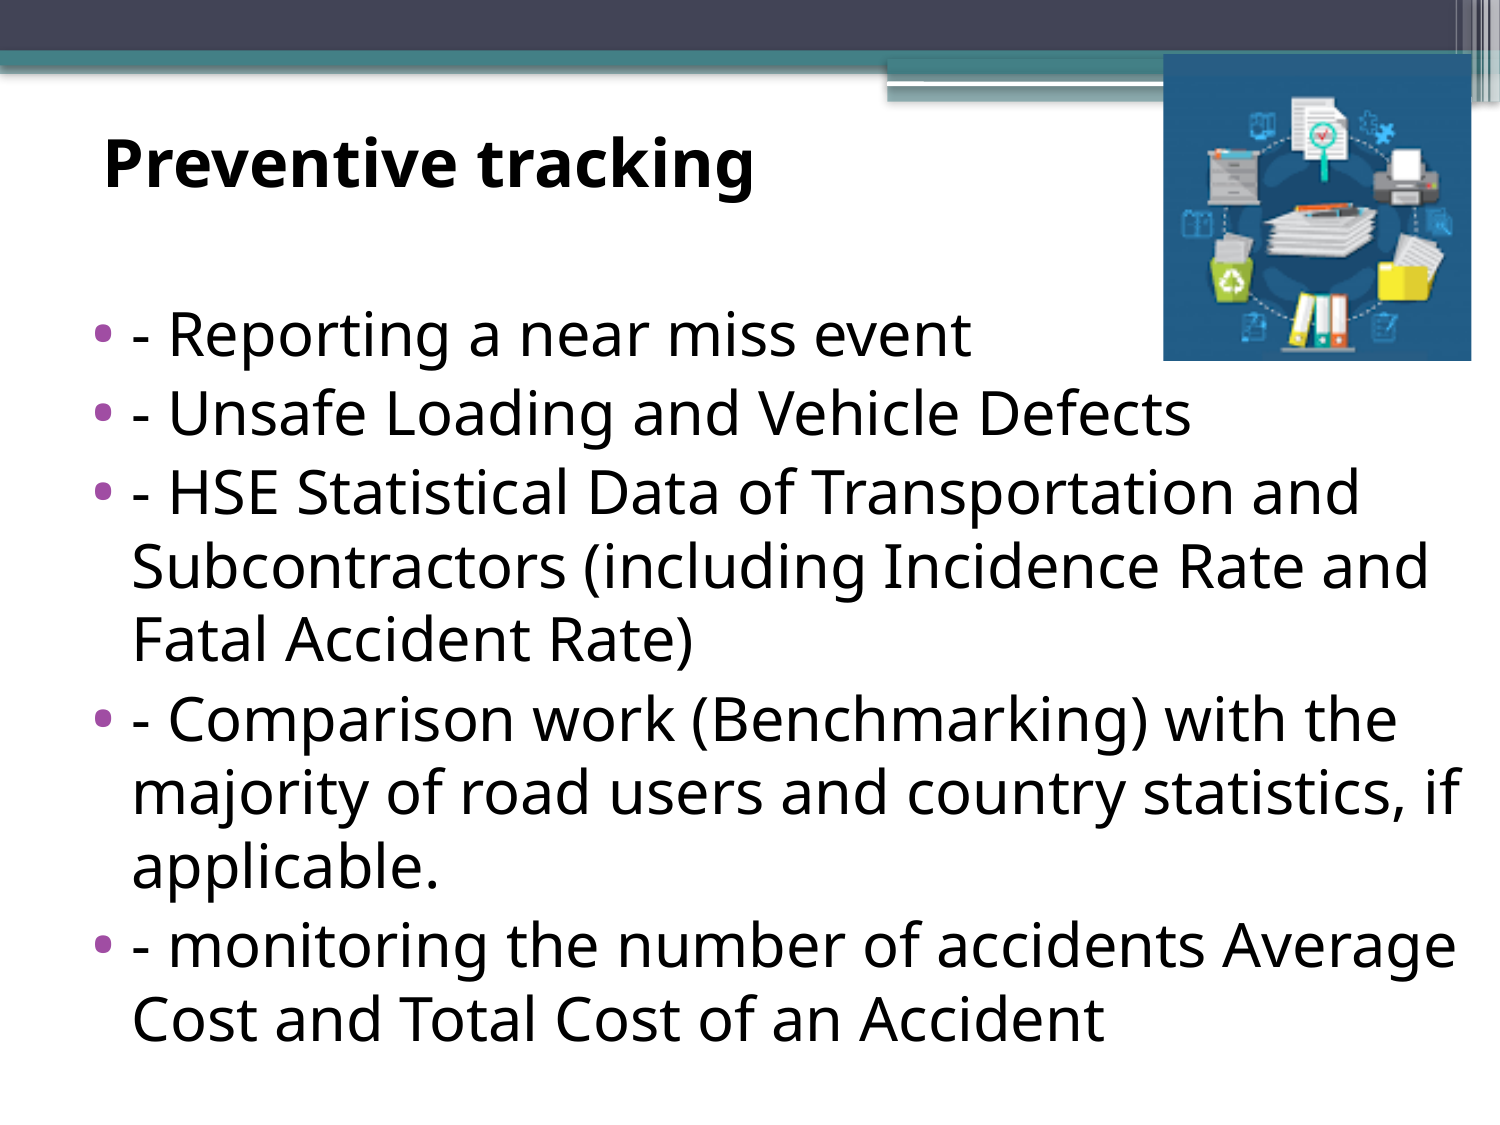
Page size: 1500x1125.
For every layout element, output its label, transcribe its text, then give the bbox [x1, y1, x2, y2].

picture [1163, 53, 1472, 361]
list - Reporting a near miss event - Unsafe Loading and Vehicle Defects - HSE Statistical Data of Transportation and Subcontractors (including Incidence Rate and Fatal Accident Rate) - Comparison work (Benchmarking) with the majority of road users and country statistics, if applicable. - monitoring the number of accidents Average Cost and Total Cost of an Accident [61, 208, 1500, 1067]
title Preventive tracking [87, 54, 1160, 208]
title Preventive tracking [1475, 54, 1484, 208]
